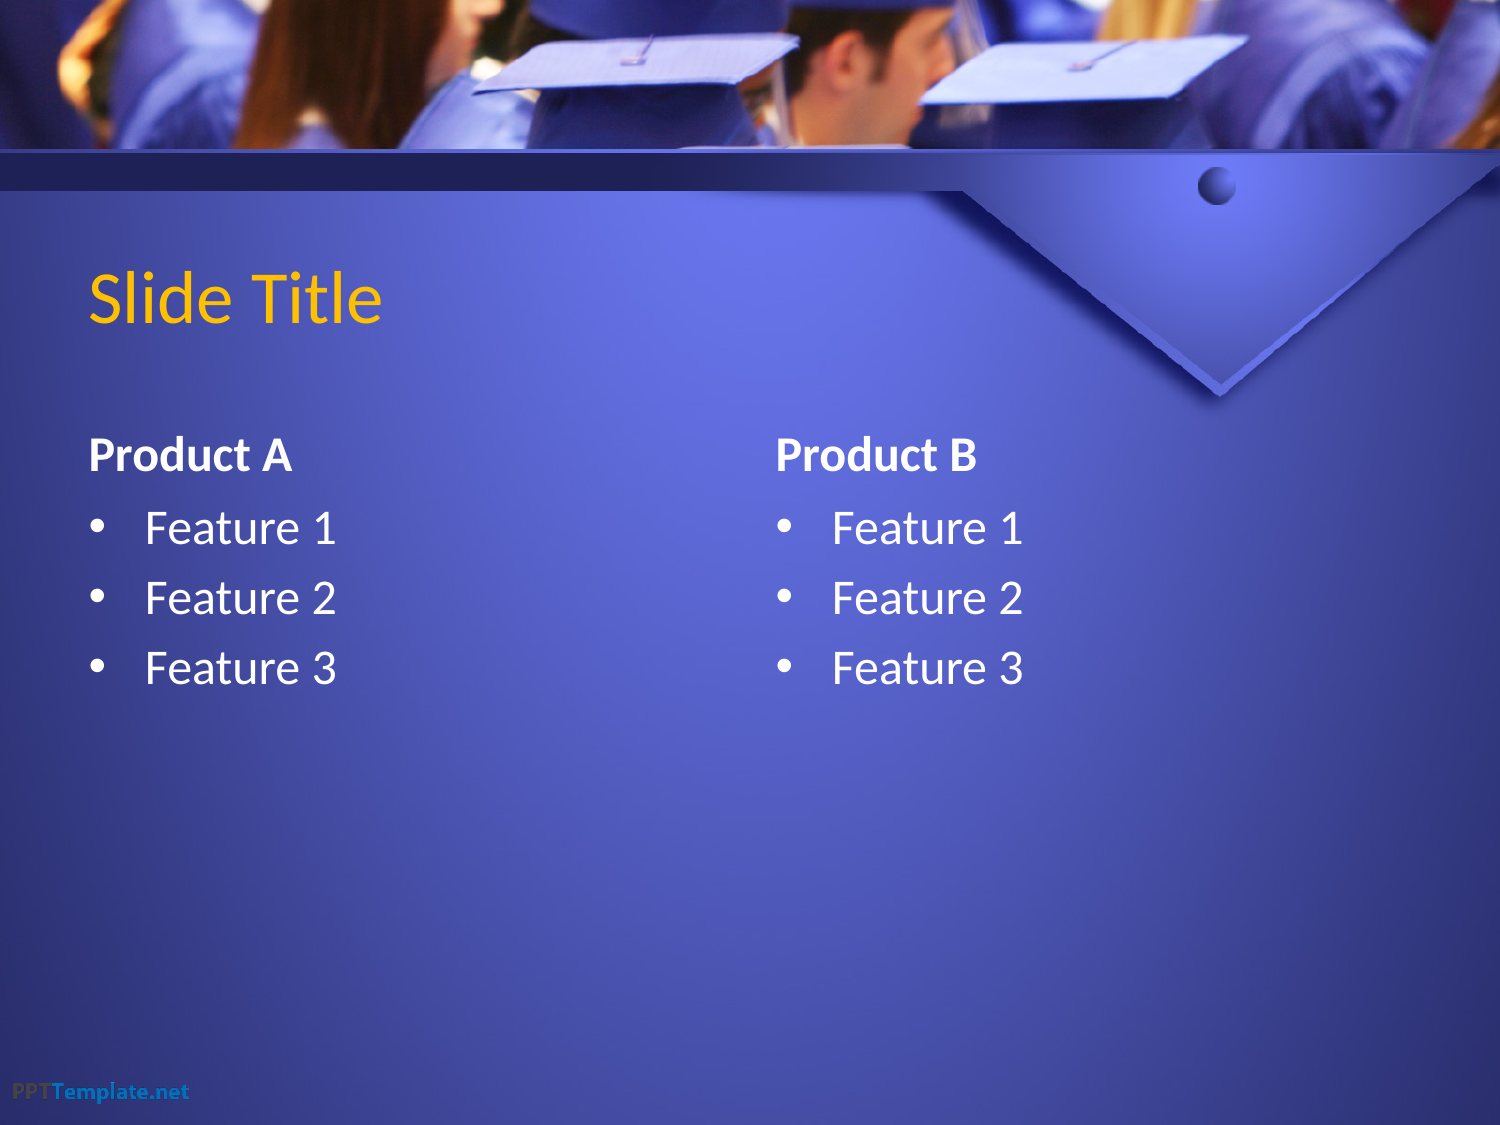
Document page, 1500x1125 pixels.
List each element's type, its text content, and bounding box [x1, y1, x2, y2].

list Product B [760, 384, 1424, 487]
title Slide Title [73, 199, 1424, 388]
list Product A [73, 384, 737, 487]
list Feature 1 Feature 2 Feature 3 [73, 487, 737, 986]
picture [0, 0, 1500, 1125]
list Feature 1 Feature 2 Feature 3 [760, 487, 1424, 986]
